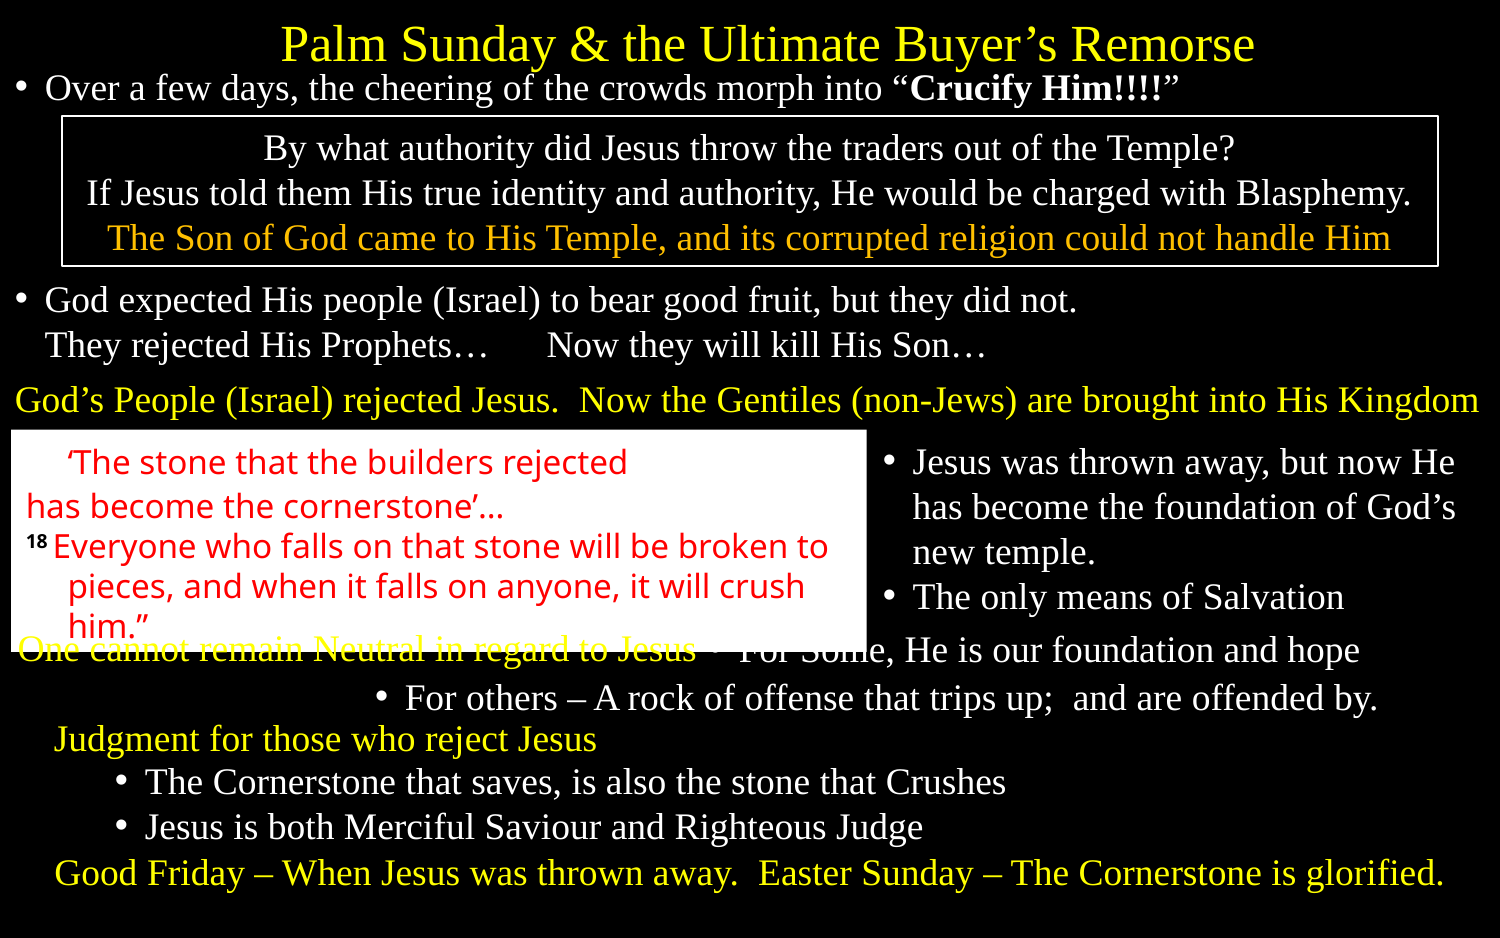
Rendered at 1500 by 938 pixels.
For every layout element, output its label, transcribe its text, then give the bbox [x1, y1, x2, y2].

text_box Palm Sunday & the Ultimate Buyer’s Remorse [265, 1, 1337, 79]
text_box Over a few days, the cheering of the crowds morph into “Crucify Him!!!!” [0, 55, 1317, 115]
text_box God expected His people (Israel) to bear good fruit, but they did not. They rejected His Prophets… Now they will kill His Son… [0, 267, 1500, 372]
text_box For others – A rock of offense that trips up; and are offended by. [360, 665, 1500, 726]
text_box One cannot remain Neutral in regard to Jesus [3, 616, 798, 677]
text_box The Cornerstone that saves, is also the stone that Crushes Jesus is both Merciful Saviour and Righteous Judge [100, 749, 1075, 840]
text_box God’s People (Israel) rejected Jesus. Now the Gentiles (non-Jews) are brought into His Kingdom [0, 372, 1500, 428]
text_box For Some, He is our foundation and hope [694, 617, 1500, 665]
text_box ‘The stone that the builders rejected has become the cornerstone’… 18 Everyone who falls on that stone will be broken to pieces, and when it falls on anyone, it will crush him.” [11, 429, 867, 617]
text_box Judgment for those who reject Jesus [39, 706, 635, 767]
text_box Jesus was thrown away, but now He has become the foundation of God’s new temple. The only means of Salvation [868, 429, 1500, 617]
text_box By what authority did Jesus throw the traders out of the Temple? If Jesus told them His true identity and authority, He would be charged with Blasphemy. The Son of God came to His Temple, and its corrupted religion could not handle Him [62, 115, 1438, 266]
text_box Good Friday – When Jesus was thrown away. Easter Sunday – The Cornerstone is glorified. [0, 840, 1500, 900]
